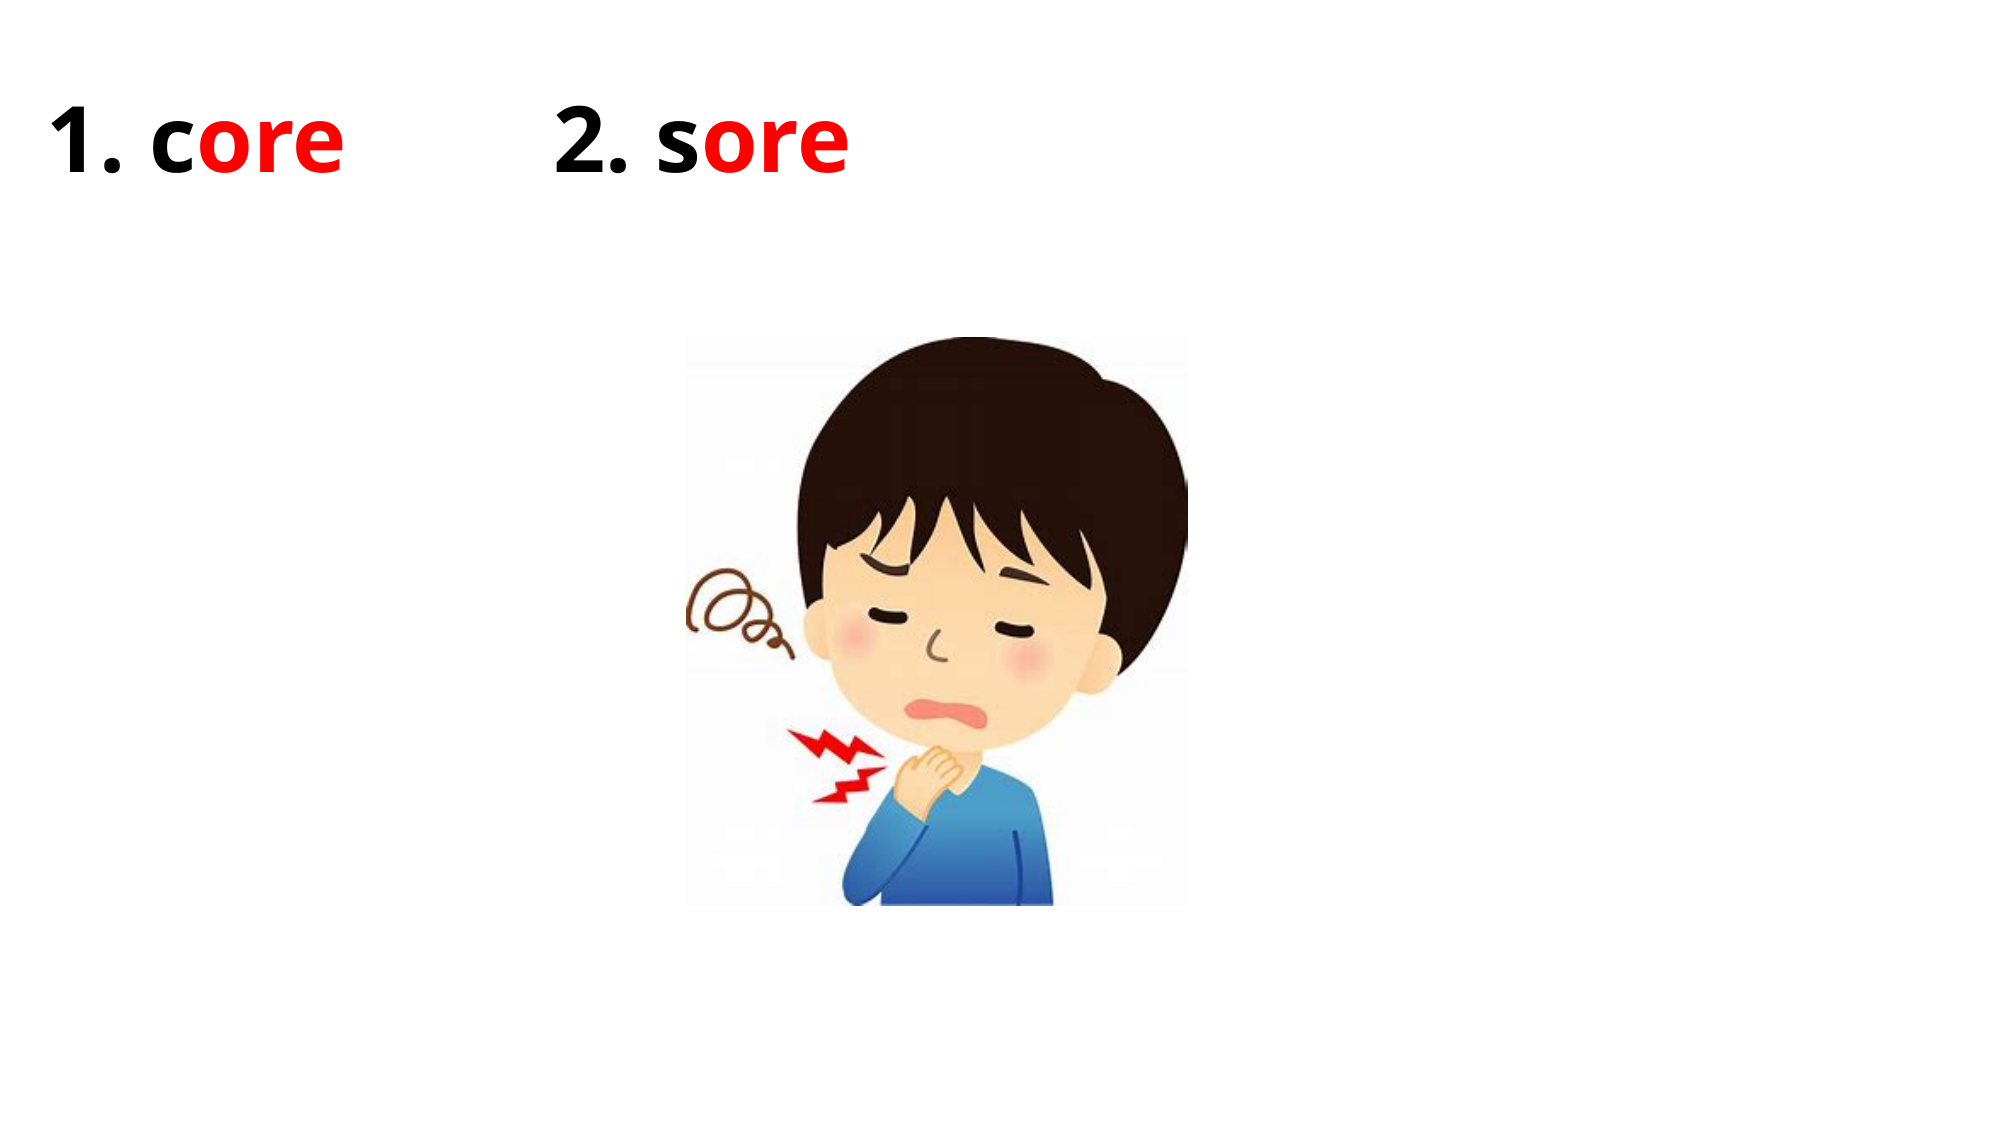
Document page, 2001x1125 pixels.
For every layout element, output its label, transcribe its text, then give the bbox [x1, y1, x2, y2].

text_box core 2. sore [32, 73, 2000, 318]
picture [686, 337, 1188, 906]
